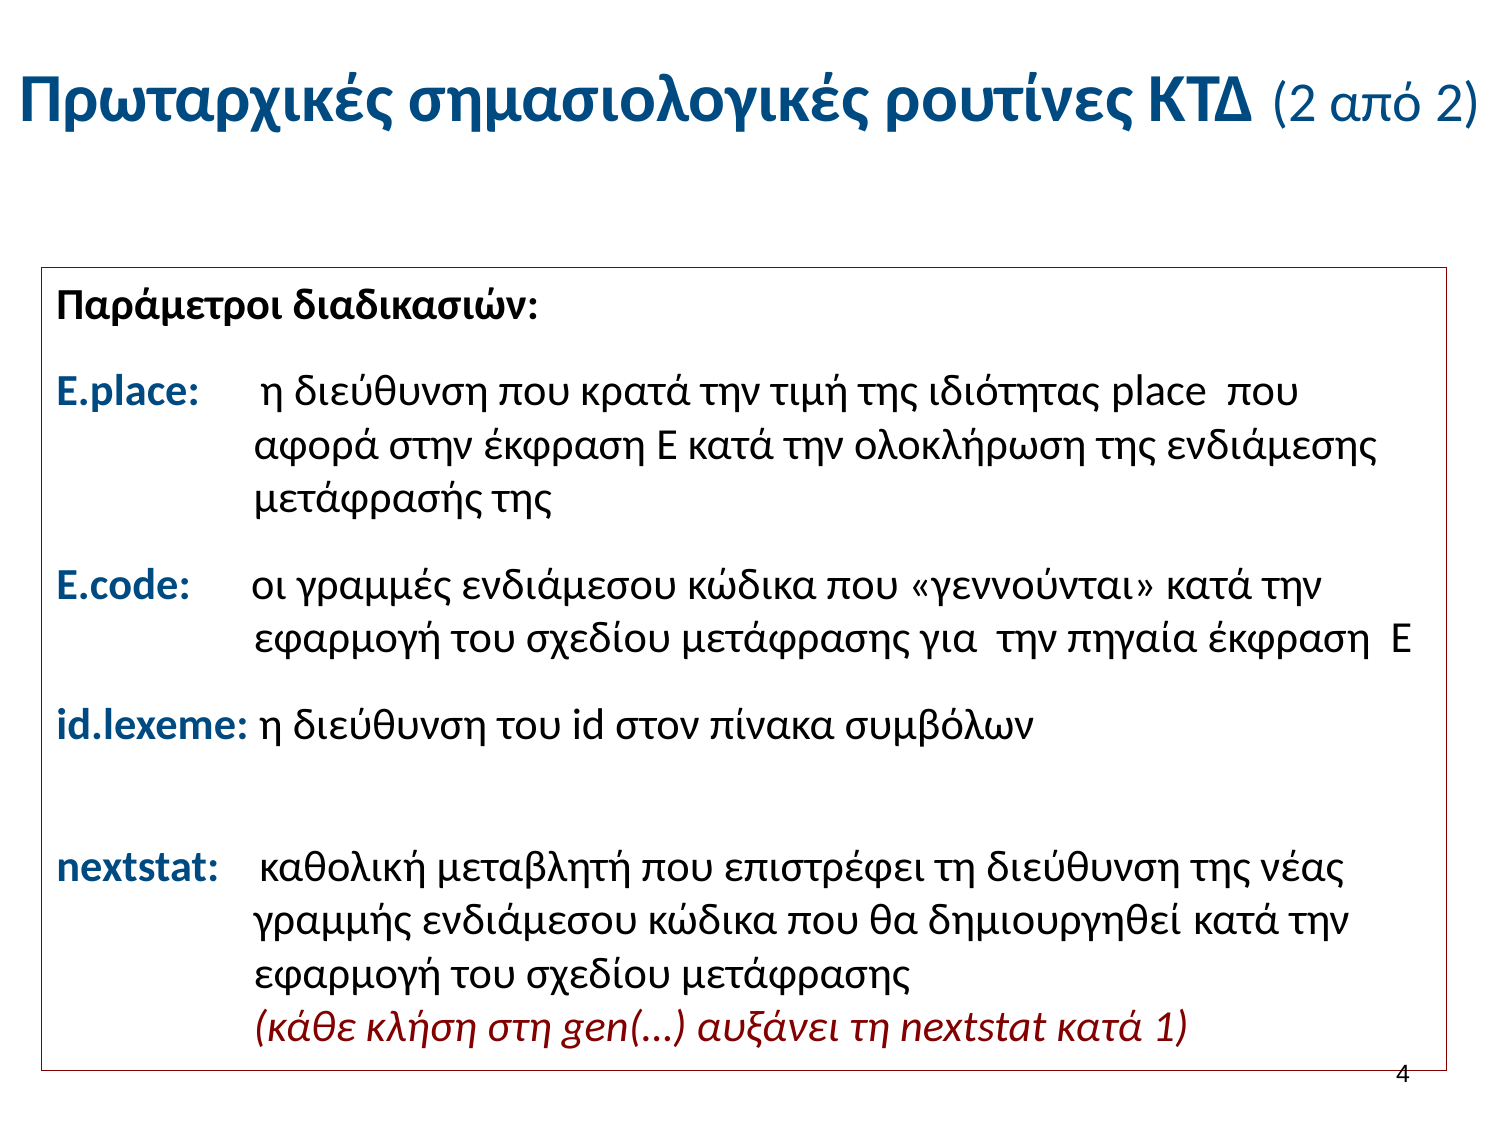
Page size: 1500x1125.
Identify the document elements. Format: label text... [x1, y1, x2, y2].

list Παράμετροι διαδικασιών: E.place: η διεύθυνση που κρατά την τιμή της ιδιότητας place που αφορά στην έκφραση E κατά την ολοκλήρωση της ενδιάμεσης μετάφρασής της E.code: οι γραμμές ενδιάμεσου κώδικα που «γεννούνται» κατά την εφαρμογή του σχεδίου μετάφρασης για την πηγαία έκφραση E id.lexeme: η διεύθυνση του id στον πίνακα συμβόλων nextstat: καθολική μεταβλητή που επιστρέφει τη διεύθυνση της νέας γραμμής ενδιάμεσου κώδικα που θα δημιουργηθεί κατά την εφαρμογή του σχεδίου μετάφρασης (κάθε κλήση στη gen(…) αυξάνει τη nextstat κατά 1) [41, 267, 1447, 1071]
title Πρωταρχικές σημασιολογικές ρουτίνες ΚΤΔ (2 από 2) [0, 19, 1500, 169]
slide_number 3 [1074, 1042, 1425, 1103]
